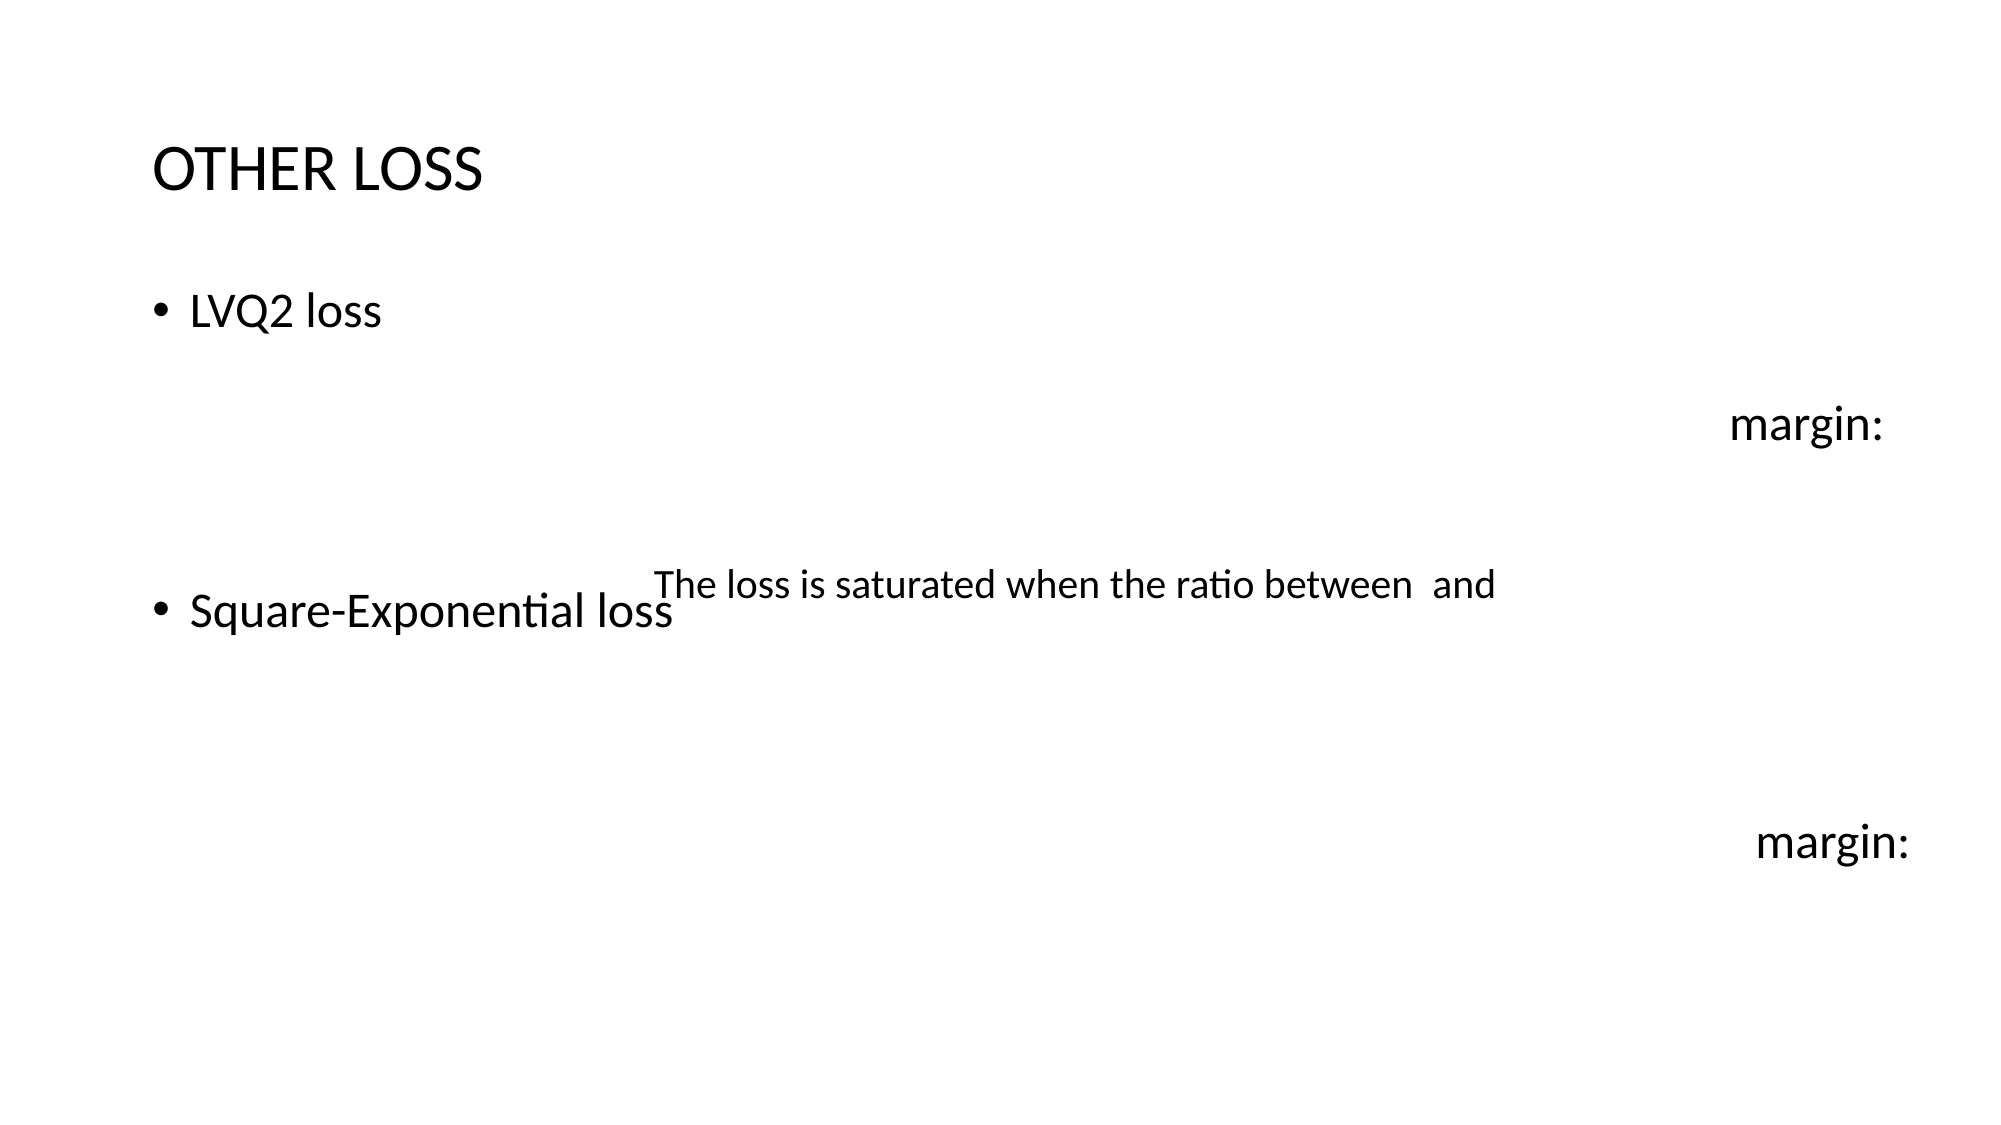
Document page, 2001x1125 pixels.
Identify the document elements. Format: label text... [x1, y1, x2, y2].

title OTHER LOSS [137, 59, 1863, 278]
